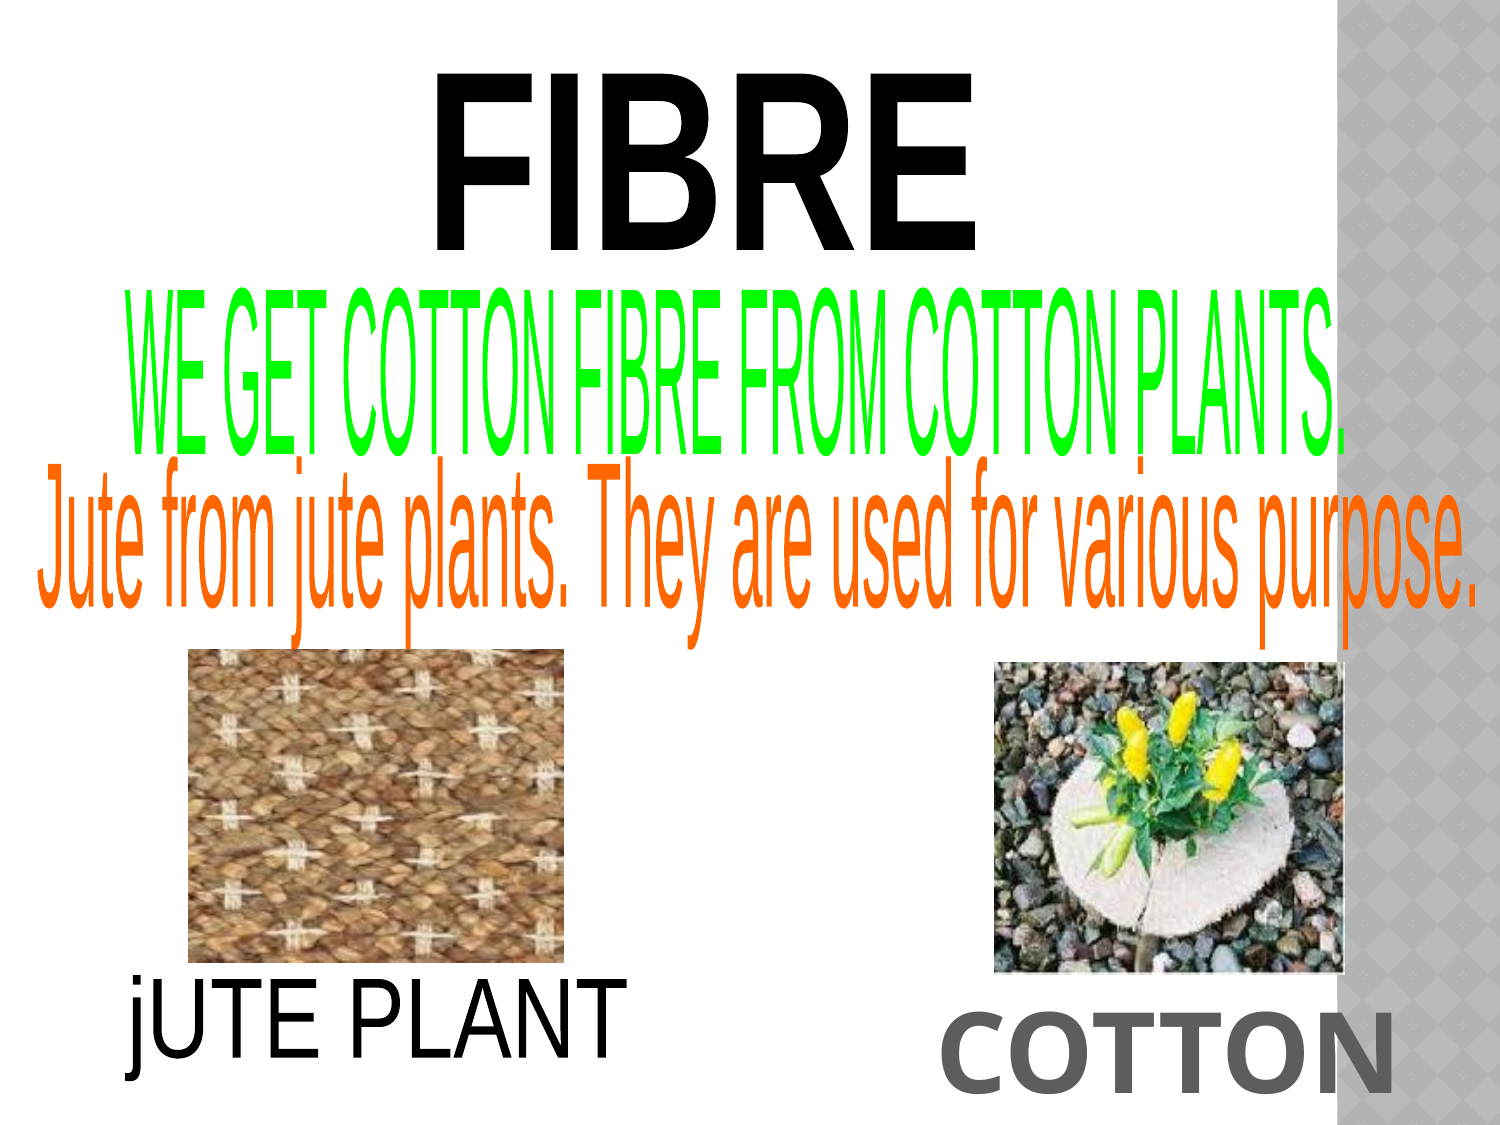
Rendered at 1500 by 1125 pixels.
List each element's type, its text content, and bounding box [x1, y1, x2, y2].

text_box COTTON [920, 973, 1418, 1124]
picture [187, 649, 564, 963]
picture [993, 661, 1345, 976]
